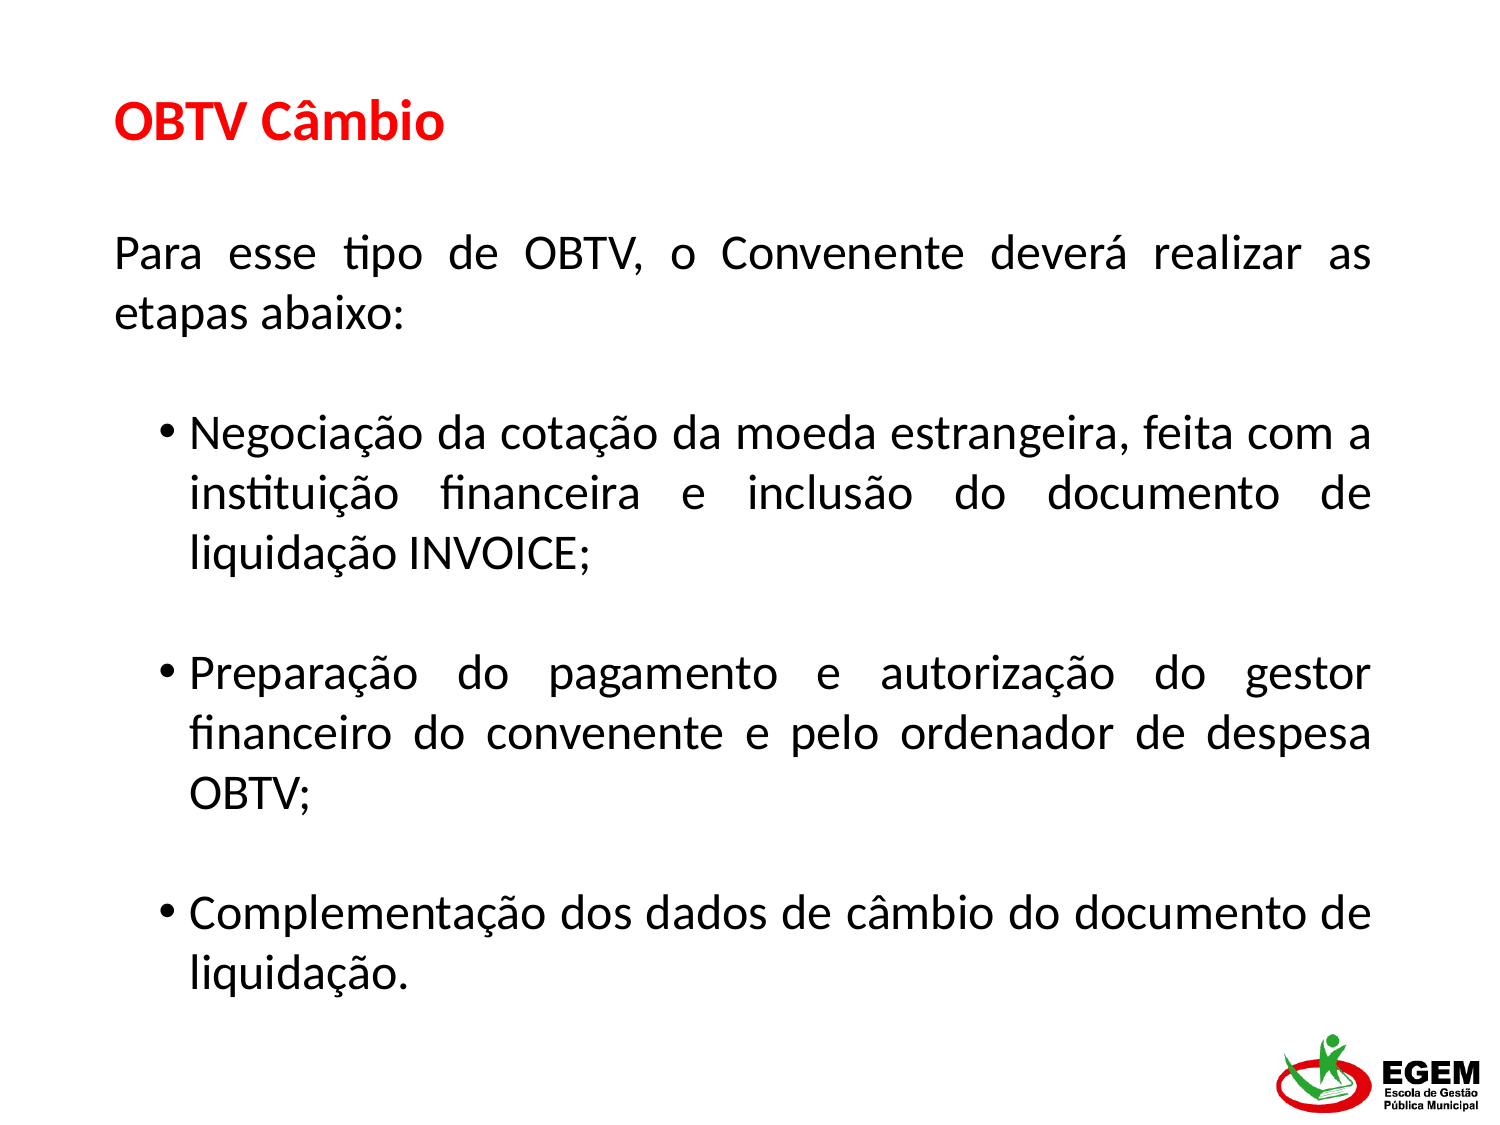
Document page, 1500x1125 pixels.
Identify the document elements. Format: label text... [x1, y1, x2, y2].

picture [1274, 1024, 1483, 1125]
text_box OBTV Câmbio [99, 75, 1450, 160]
text_box Para esse tipo de OBTV, o Convenente deverá realizar as etapas abaixo: Negociação da cotação da moeda estrangeira, feita com a instituição financeira e inclusão do documento de liquidação INVOICE; Preparação do pagamento e autorização do gestor financeiro do convenente e pelo ordenador de despesa OBTV; Complementação dos dados de câmbio do documento de liquidação. [99, 212, 1388, 1125]
text_box [75, 75, 1450, 161]
